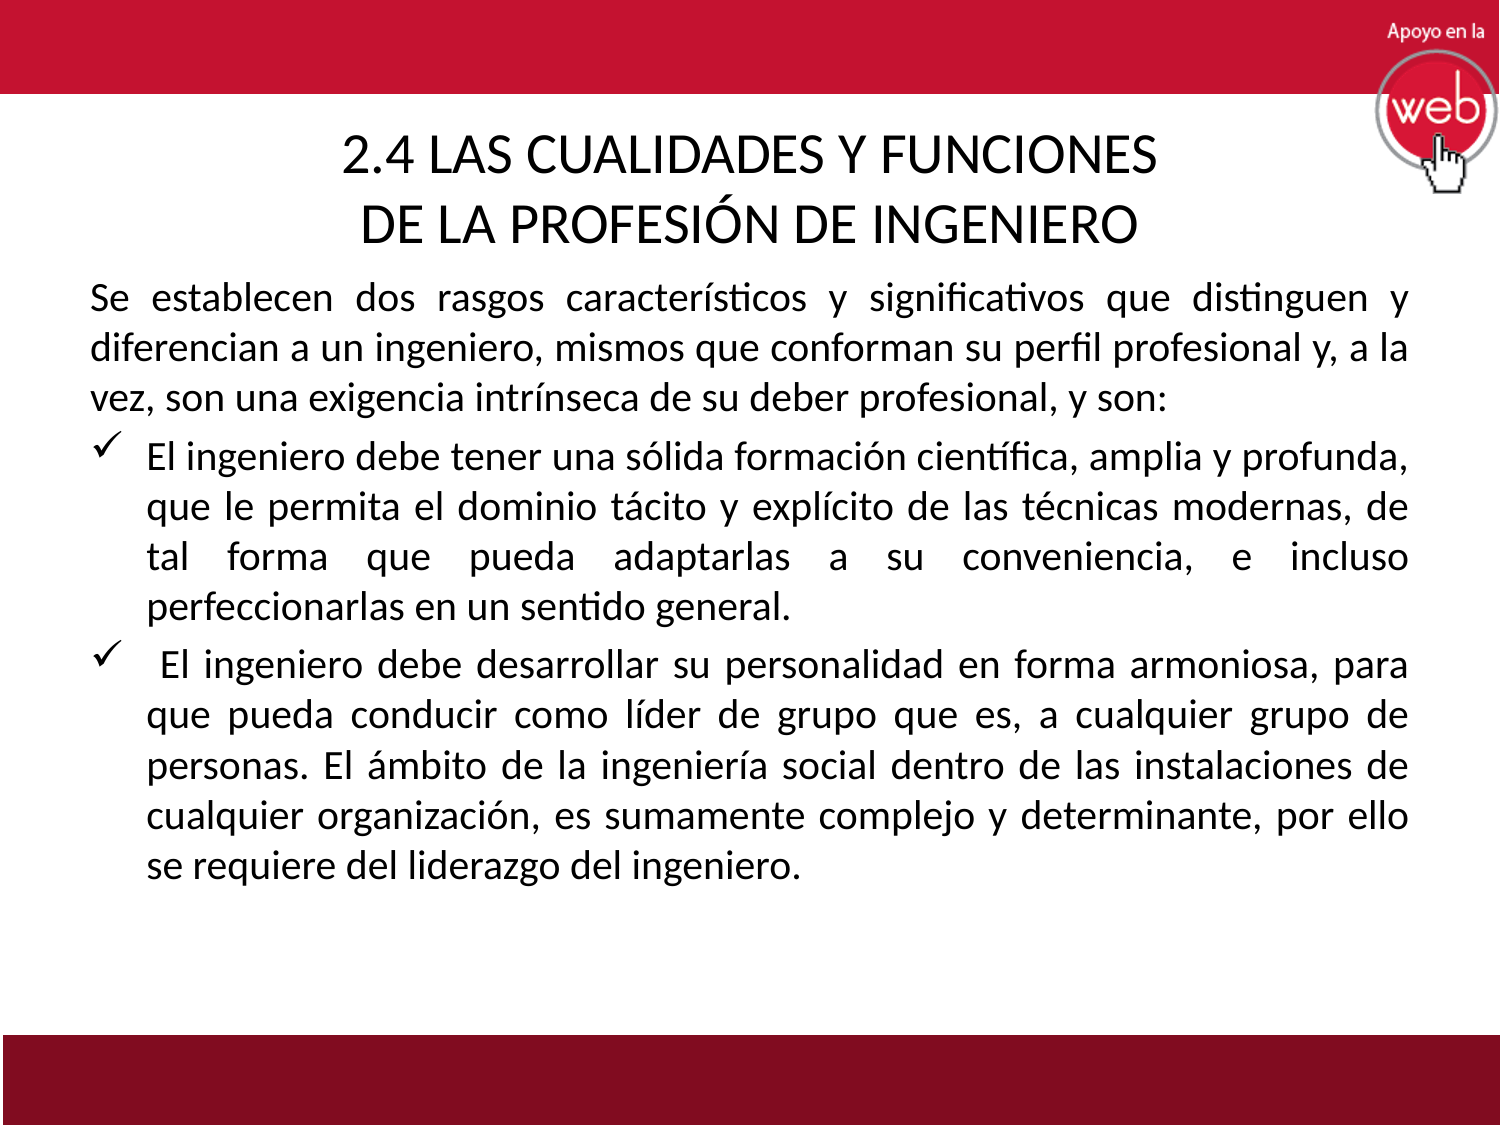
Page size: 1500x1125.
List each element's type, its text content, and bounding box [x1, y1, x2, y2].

list Se establecen dos rasgos característicos y significativos que distinguen y diferencian a un ingeniero, mismos que conforman su perfil profesional y, a la vez, son una exigencia intrínseca de su deber profesional, y son: El ingeniero debe tener una sólida formación científica, amplia y profunda, que le permita el dominio tácito y explícito de las técnicas modernas, de tal forma que pueda adaptarlas a su conveniencia, e incluso perfeccionarlas en un sentido general. El ingeniero debe desarrollar su personalidad en forma armoniosa, para que pueda conducir como líder de grupo que es, a cualquier grupo de personas. El ámbito de la ingeniería social dentro de las instalaciones de cualquier organización, es sumamente complejo y determinante, por ello se requiere del liderazgo del ingeniero. [75, 262, 1425, 1005]
title 2.4 LAS CUALIDADES Y FUNCIONES DE LA PROFESIÓN DE INGENIERO [75, 91, 1425, 262]
picture [0, 0, 1500, 1125]
